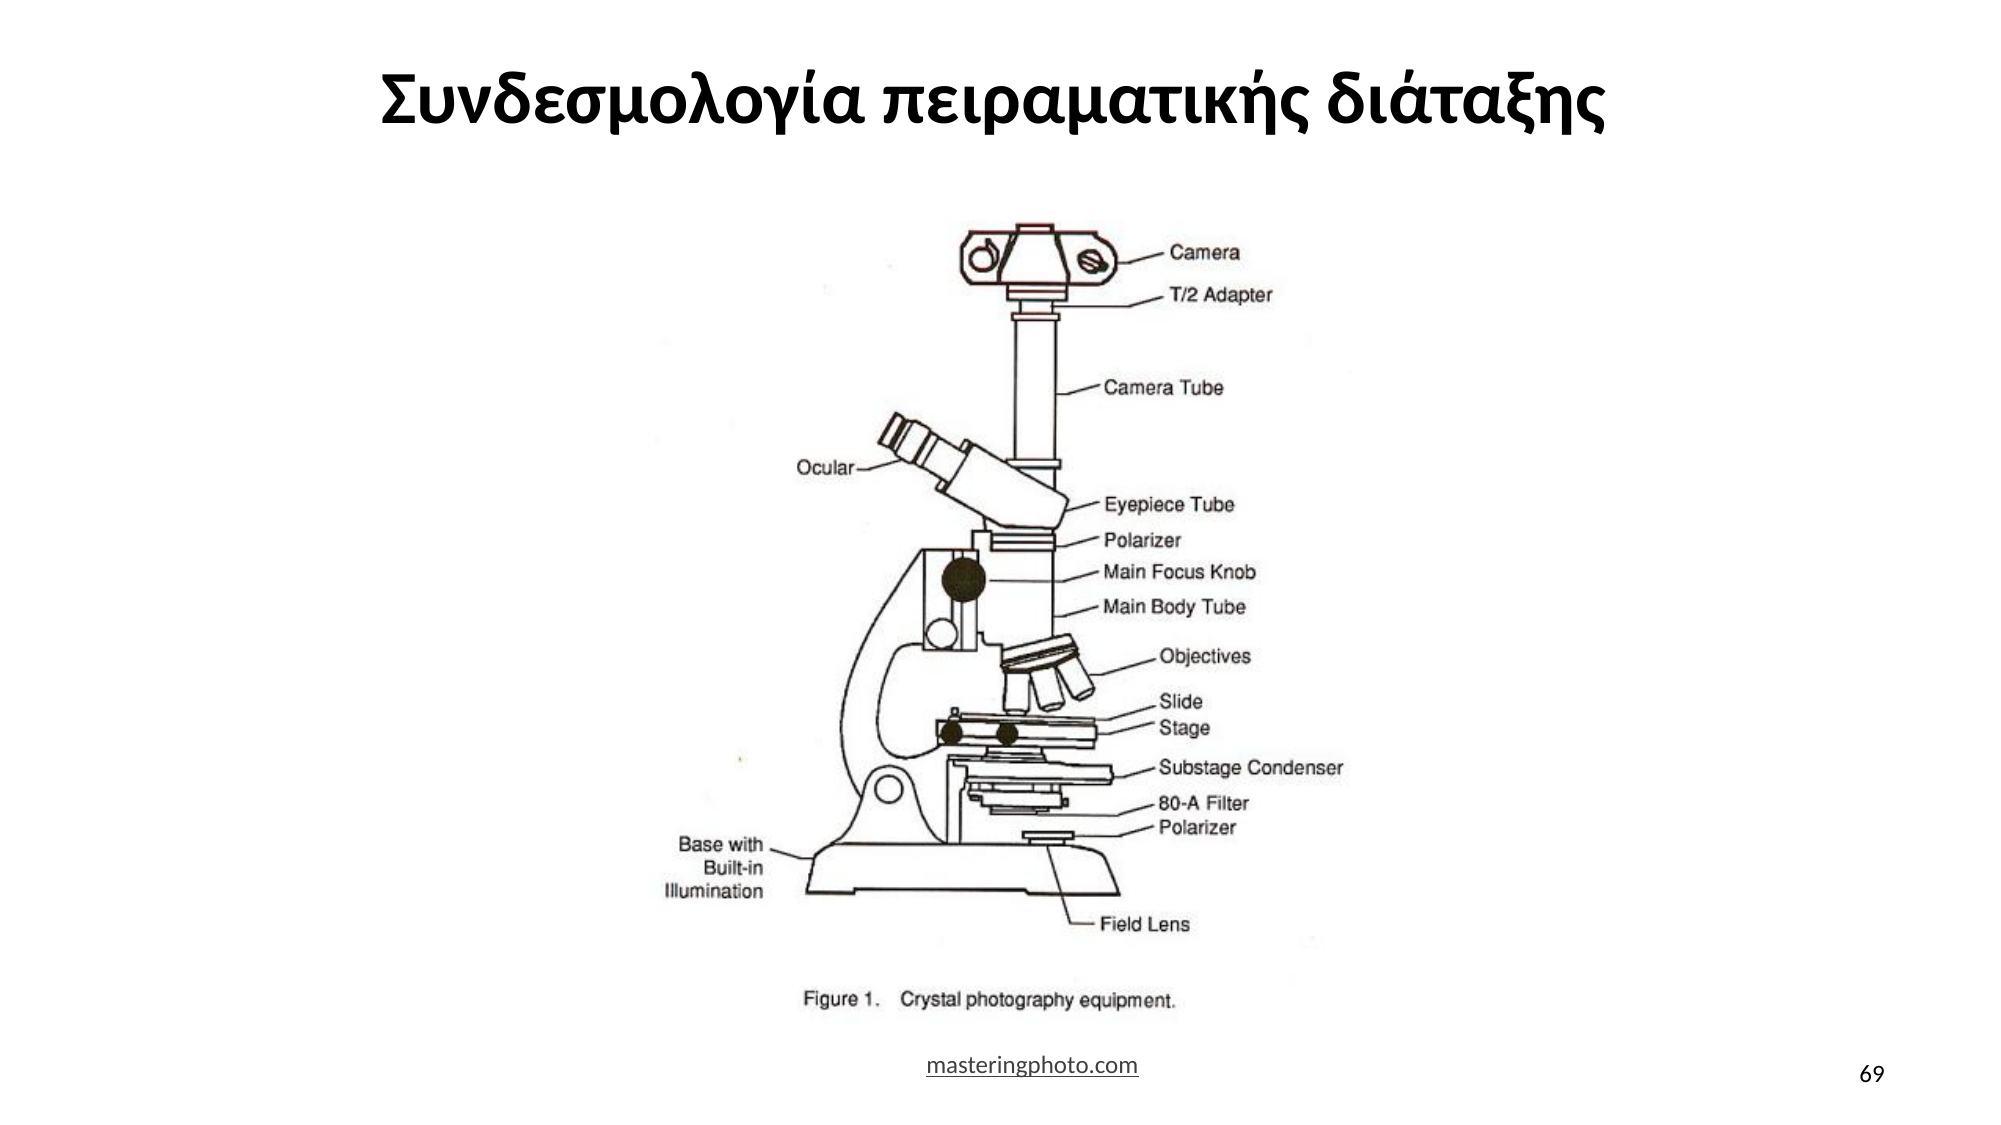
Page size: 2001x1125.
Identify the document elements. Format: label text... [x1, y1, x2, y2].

title Συνδεσμολογία πειραματικής διάταξης [102, 19, 1903, 169]
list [647, 196, 1353, 1024]
text_box masteringphoto.com [657, 1041, 1408, 1087]
slide_number 69 [1433, 1042, 1900, 1103]
